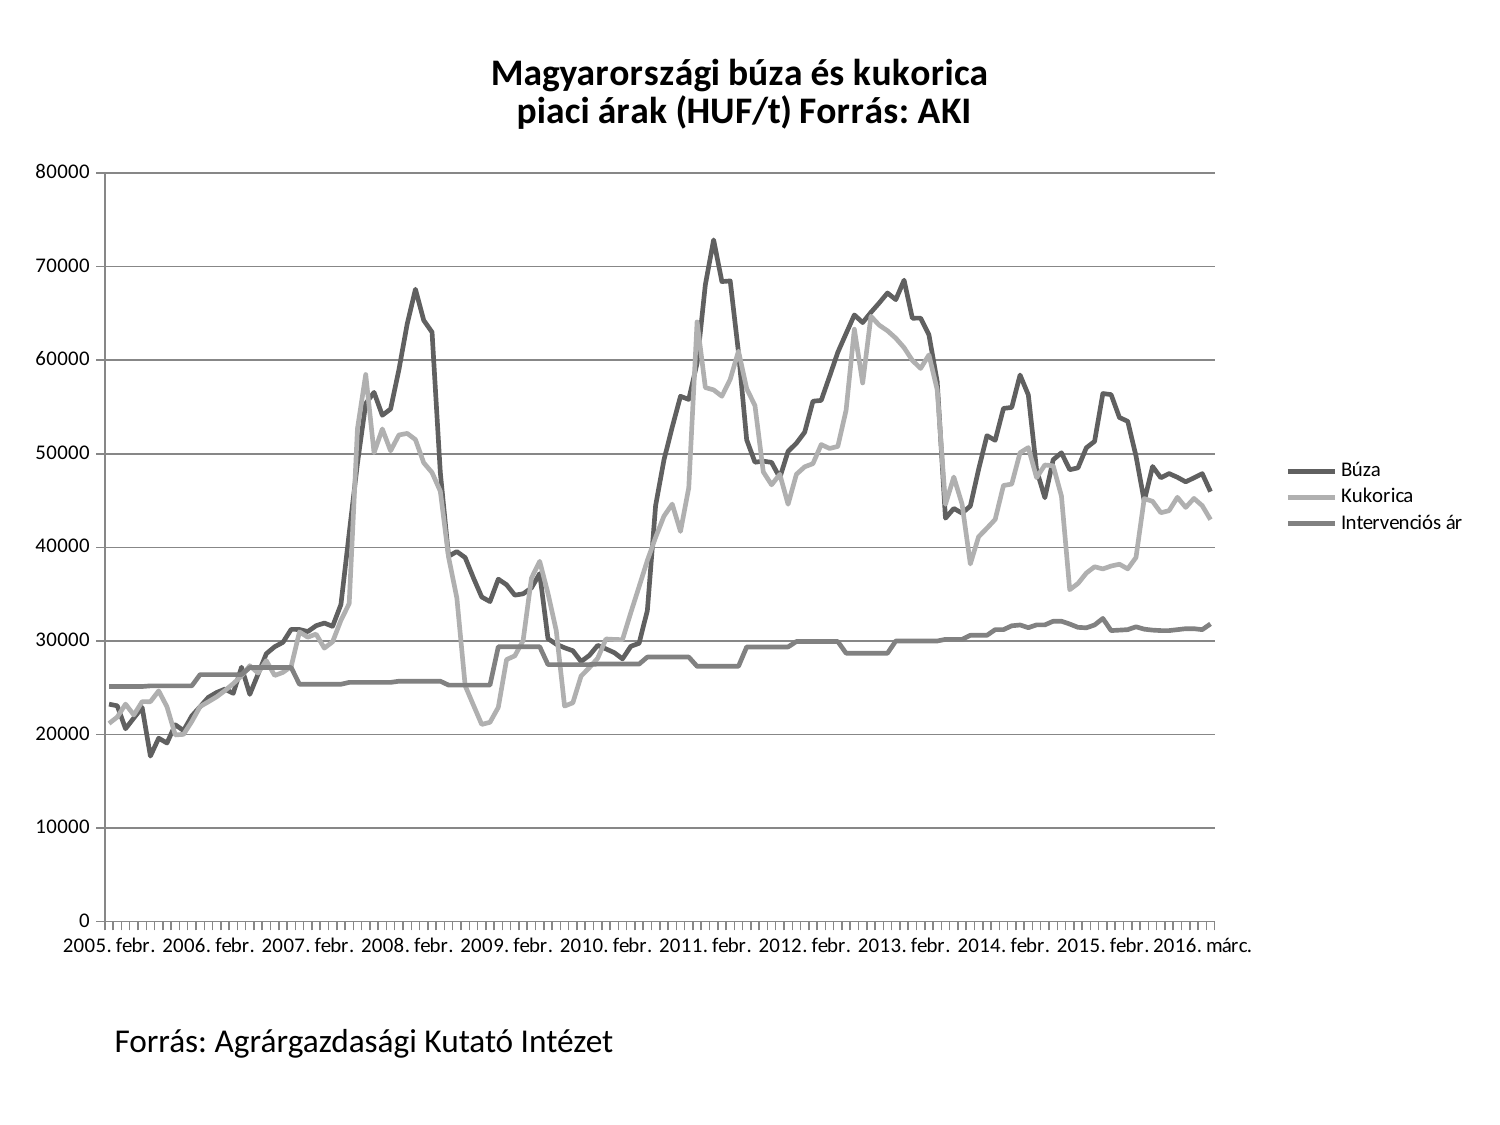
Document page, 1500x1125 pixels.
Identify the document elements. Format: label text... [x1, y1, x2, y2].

text_box Forrás: Agrárgazdasági Kutató Intézet [99, 1011, 629, 1066]
chart [5, 18, 1483, 977]
